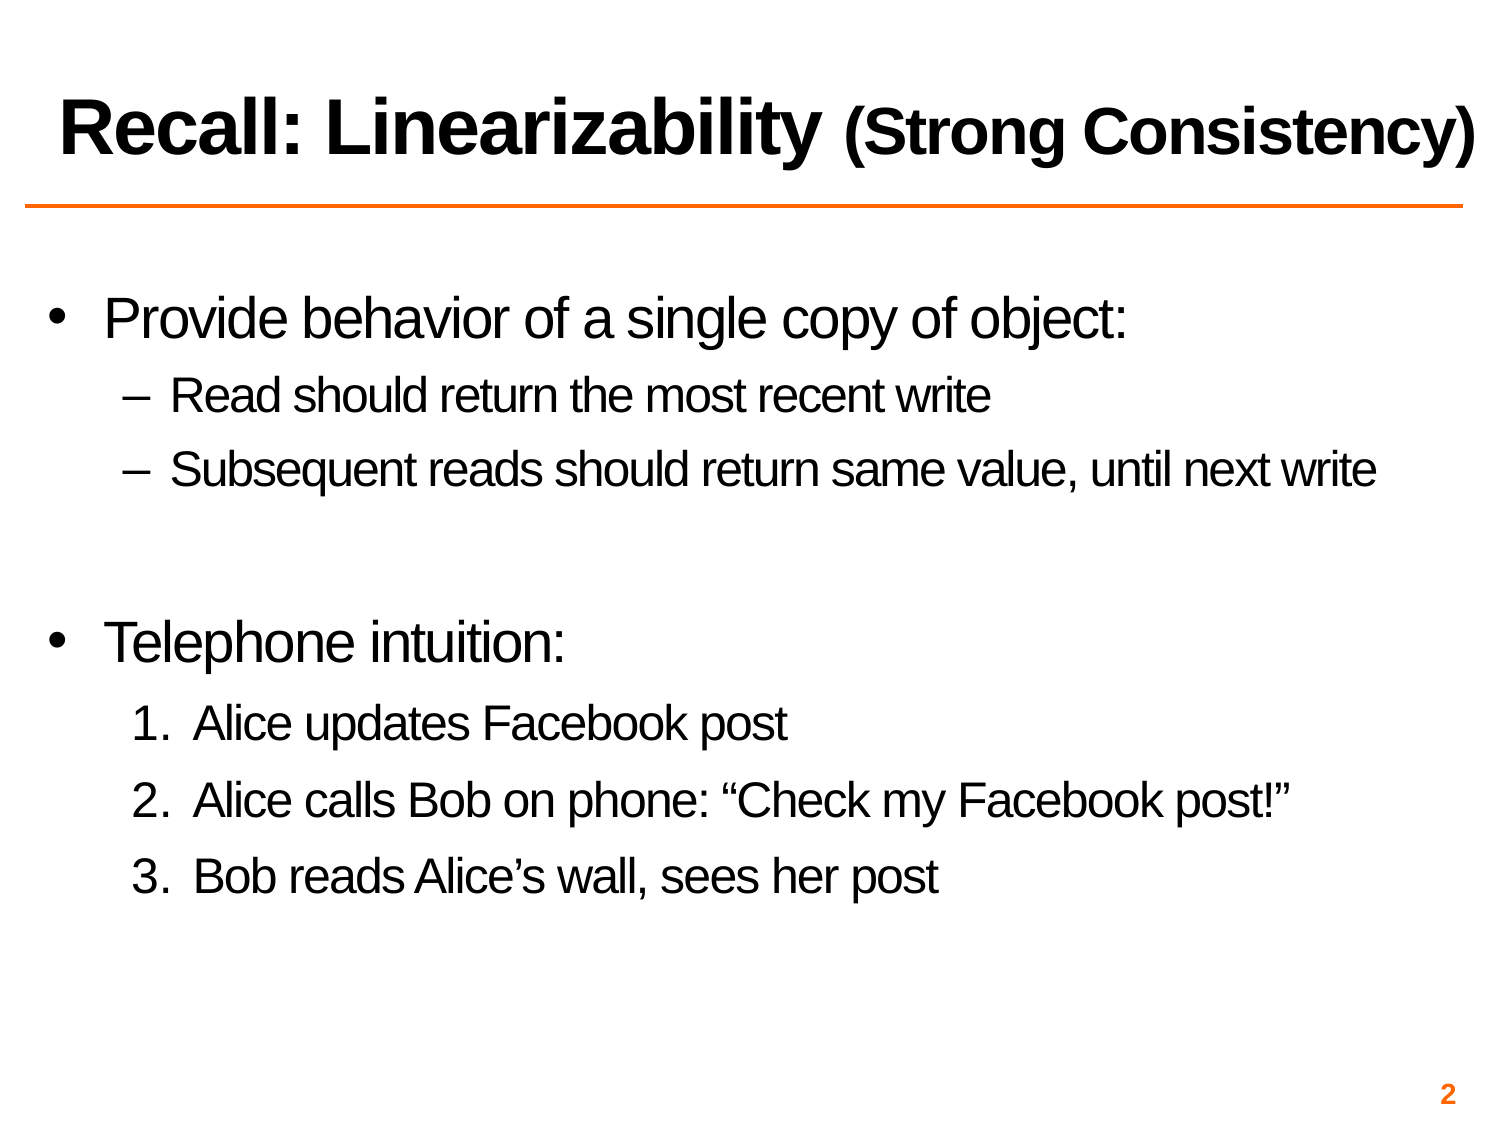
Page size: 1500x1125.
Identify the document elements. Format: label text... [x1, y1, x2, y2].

title Recall: Linearizability (Strong Consistency) [50, 2, 1500, 179]
slide_number 2 [1431, 1069, 1463, 1116]
list Provide behavior of a single copy of object: Read should return the most recent write Subsequent reads should return same value, until next write Telephone intuition: Alice updates Facebook post Alice calls Bob on phone: “Check my Facebook post!” Bob reads Alice’s wall, sees her post [41, 274, 1463, 1076]
